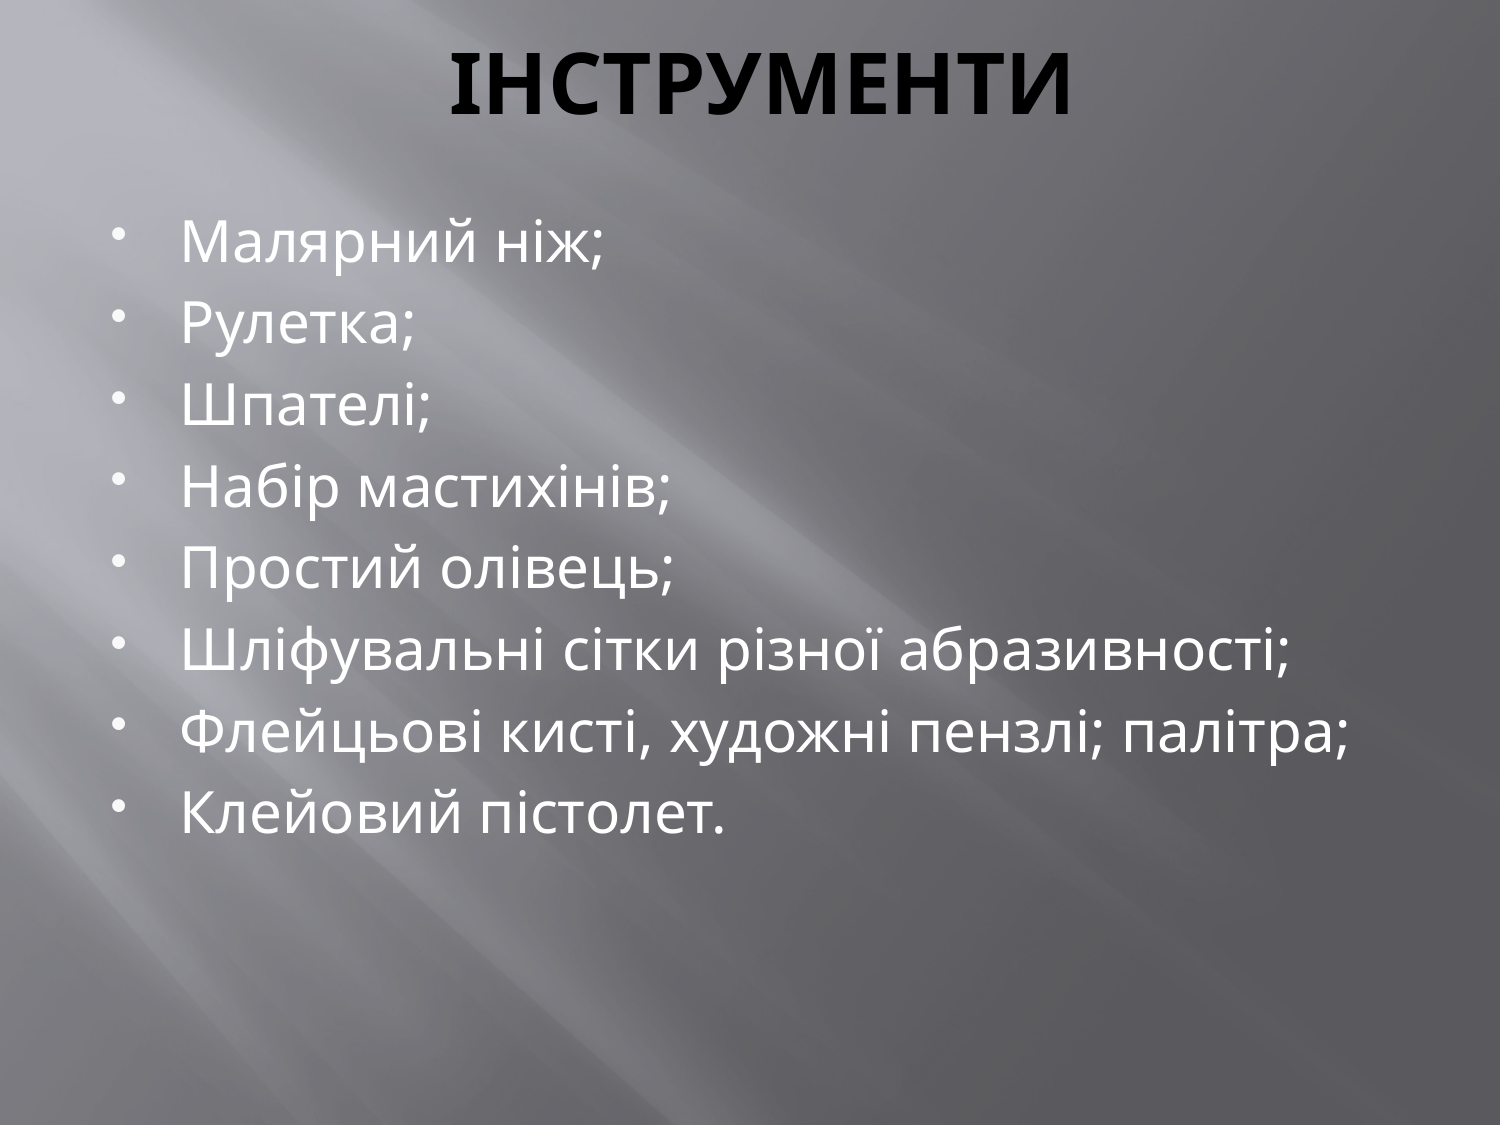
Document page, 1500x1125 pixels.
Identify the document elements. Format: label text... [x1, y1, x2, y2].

title ІНСТРУМЕНТИ [88, 0, 1439, 161]
list Малярний ніж; Рулетка; Шпателі; Набір мастихінів; Простий олівець; Шліфувальні сітки різної абразивності; Флейцьові кисті, художні пензлі; палітра; Клейовий пістолет. [75, 196, 1425, 1035]
